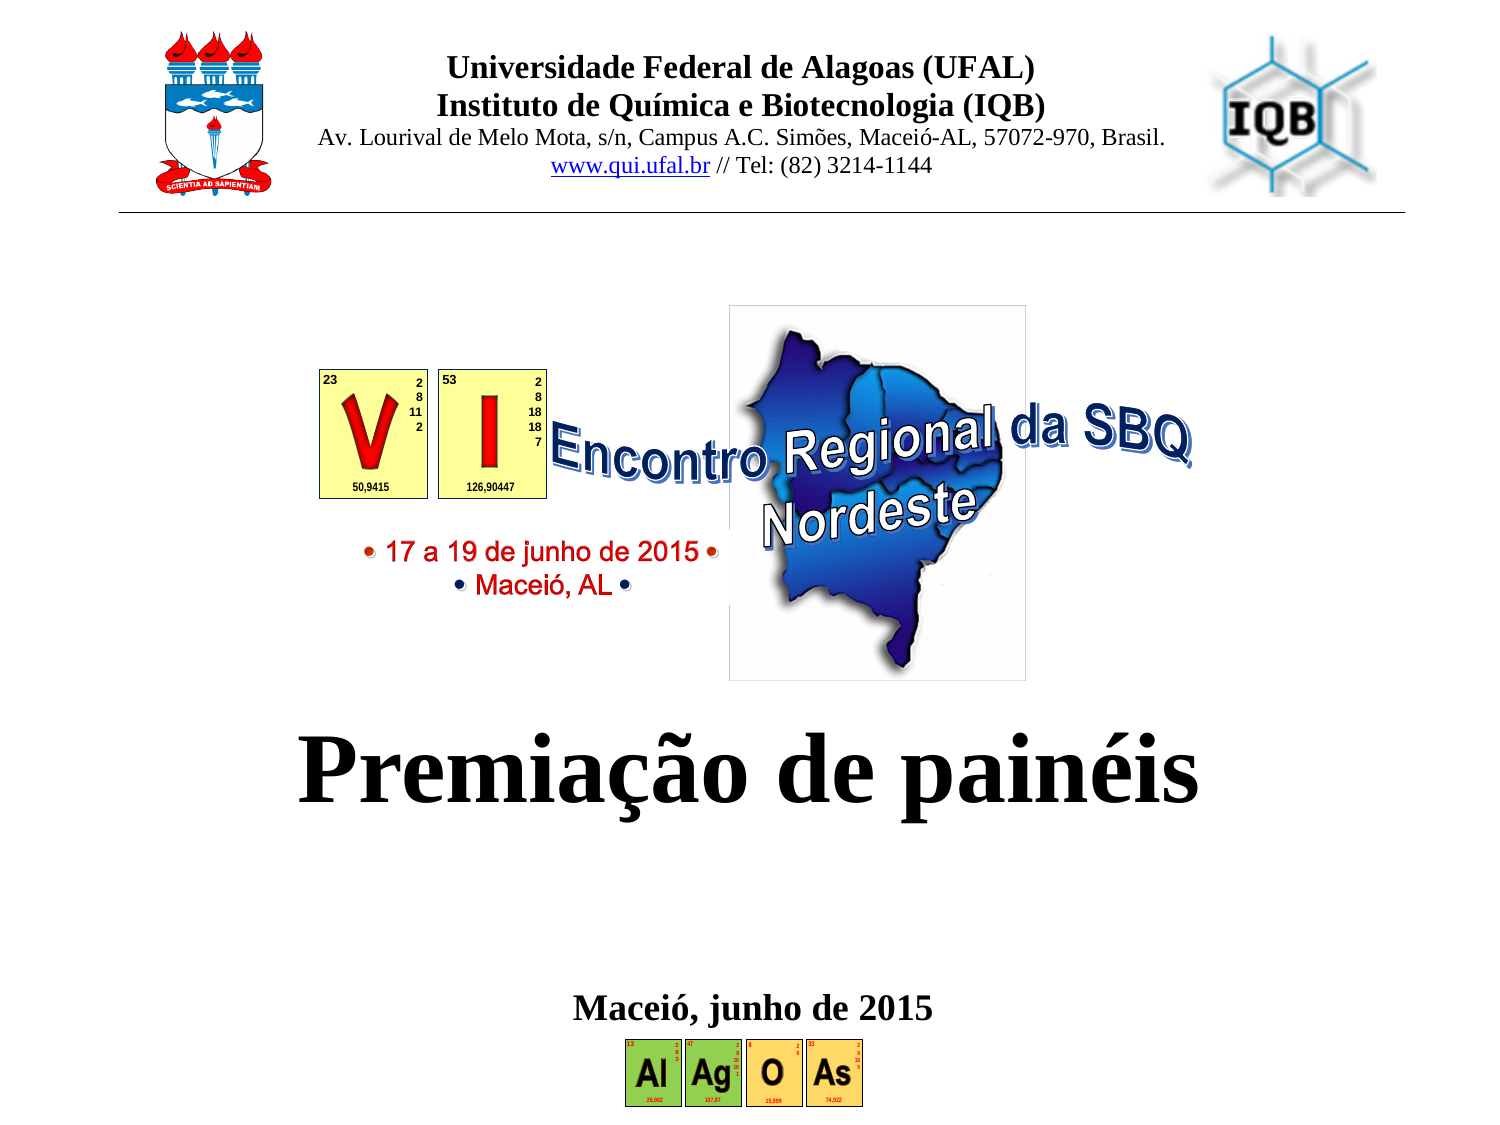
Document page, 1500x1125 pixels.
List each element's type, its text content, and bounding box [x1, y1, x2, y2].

picture [118, 17, 1406, 253]
picture [622, 1037, 868, 1108]
text_box Premiação de painéis [25, 695, 1474, 831]
picture [317, 308, 1193, 680]
text_box Maceió, junho de 2015 [528, 975, 979, 1036]
